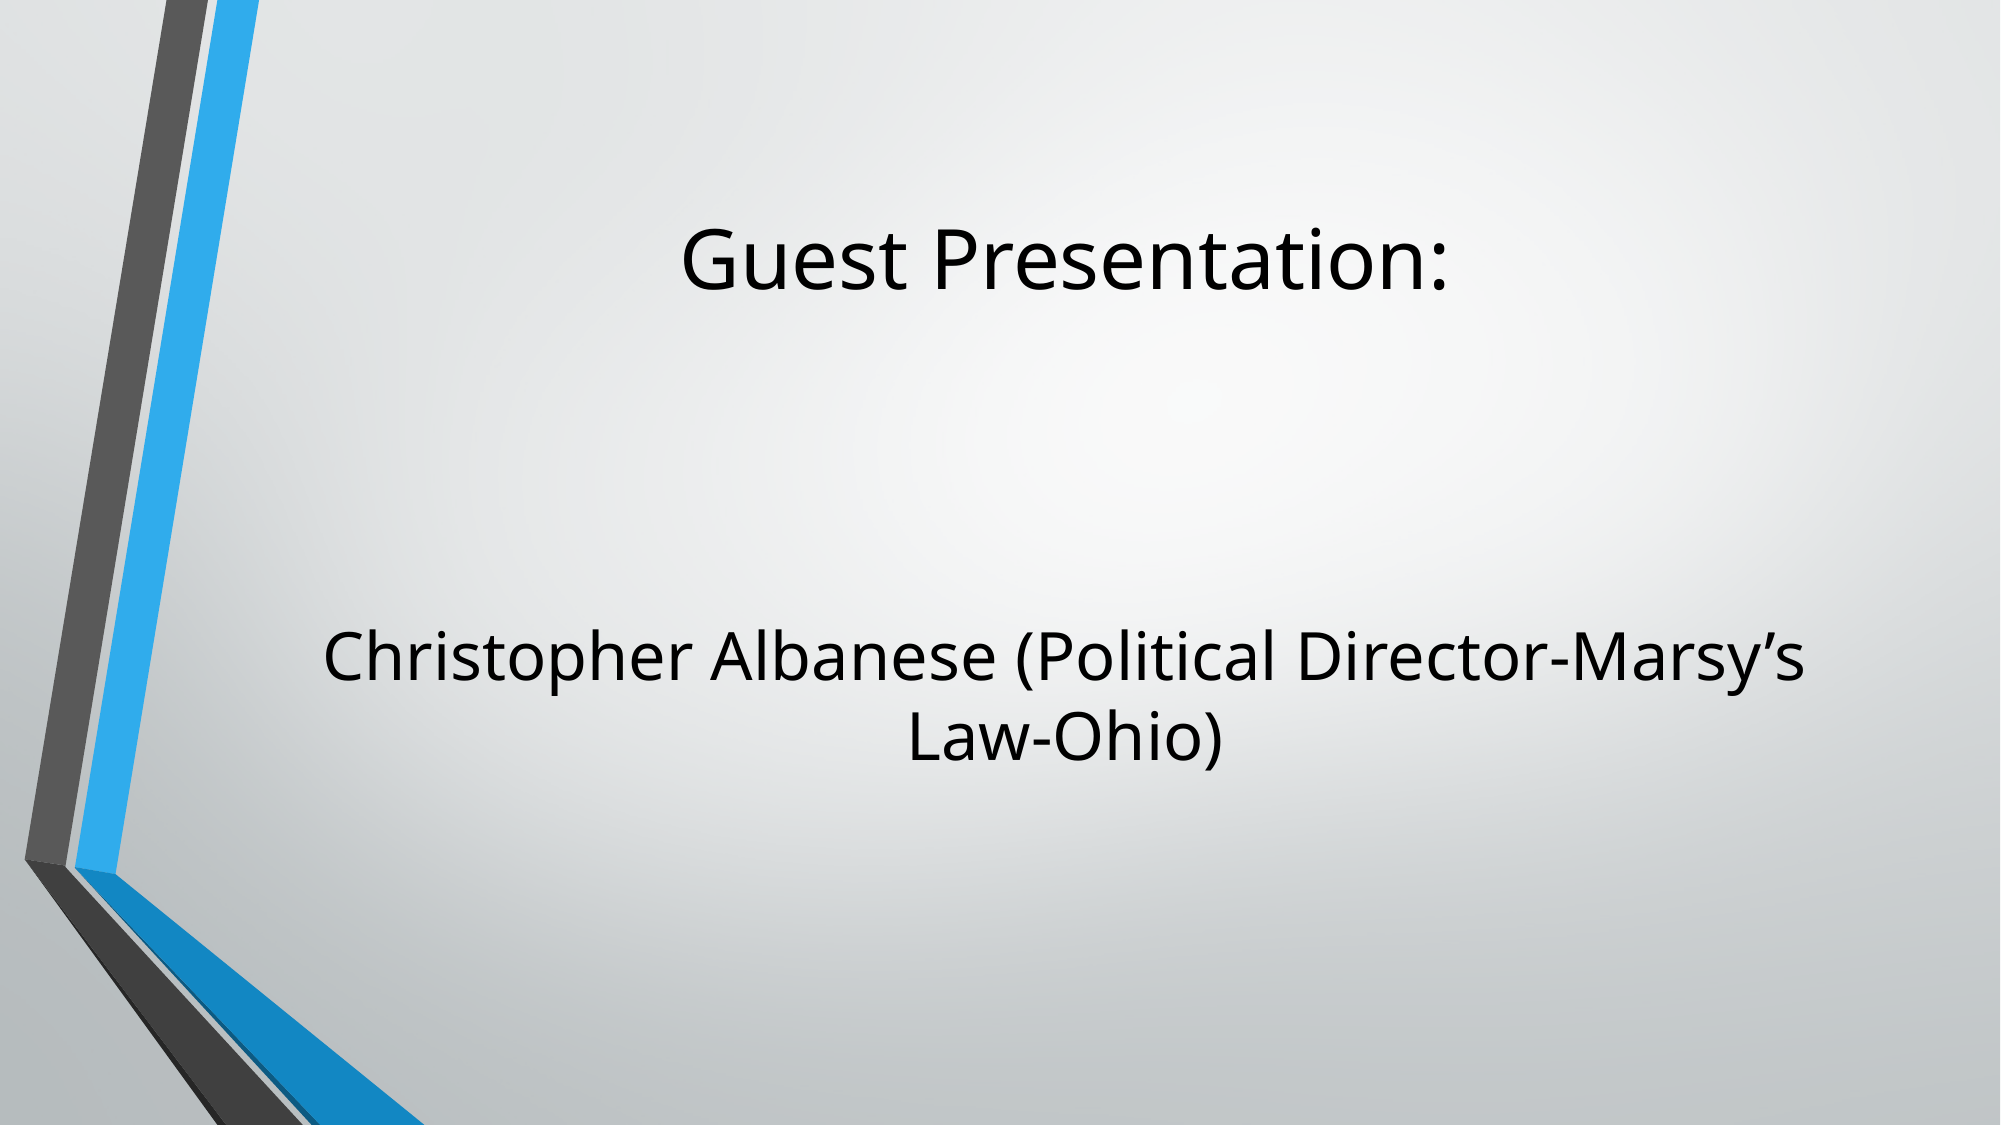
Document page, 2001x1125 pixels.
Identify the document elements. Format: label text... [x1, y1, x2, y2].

title Guest Presentation: [243, 112, 1887, 400]
list Christopher Albanese (Political Director-Marsy’s Law-Ohio) [243, 437, 1887, 950]
